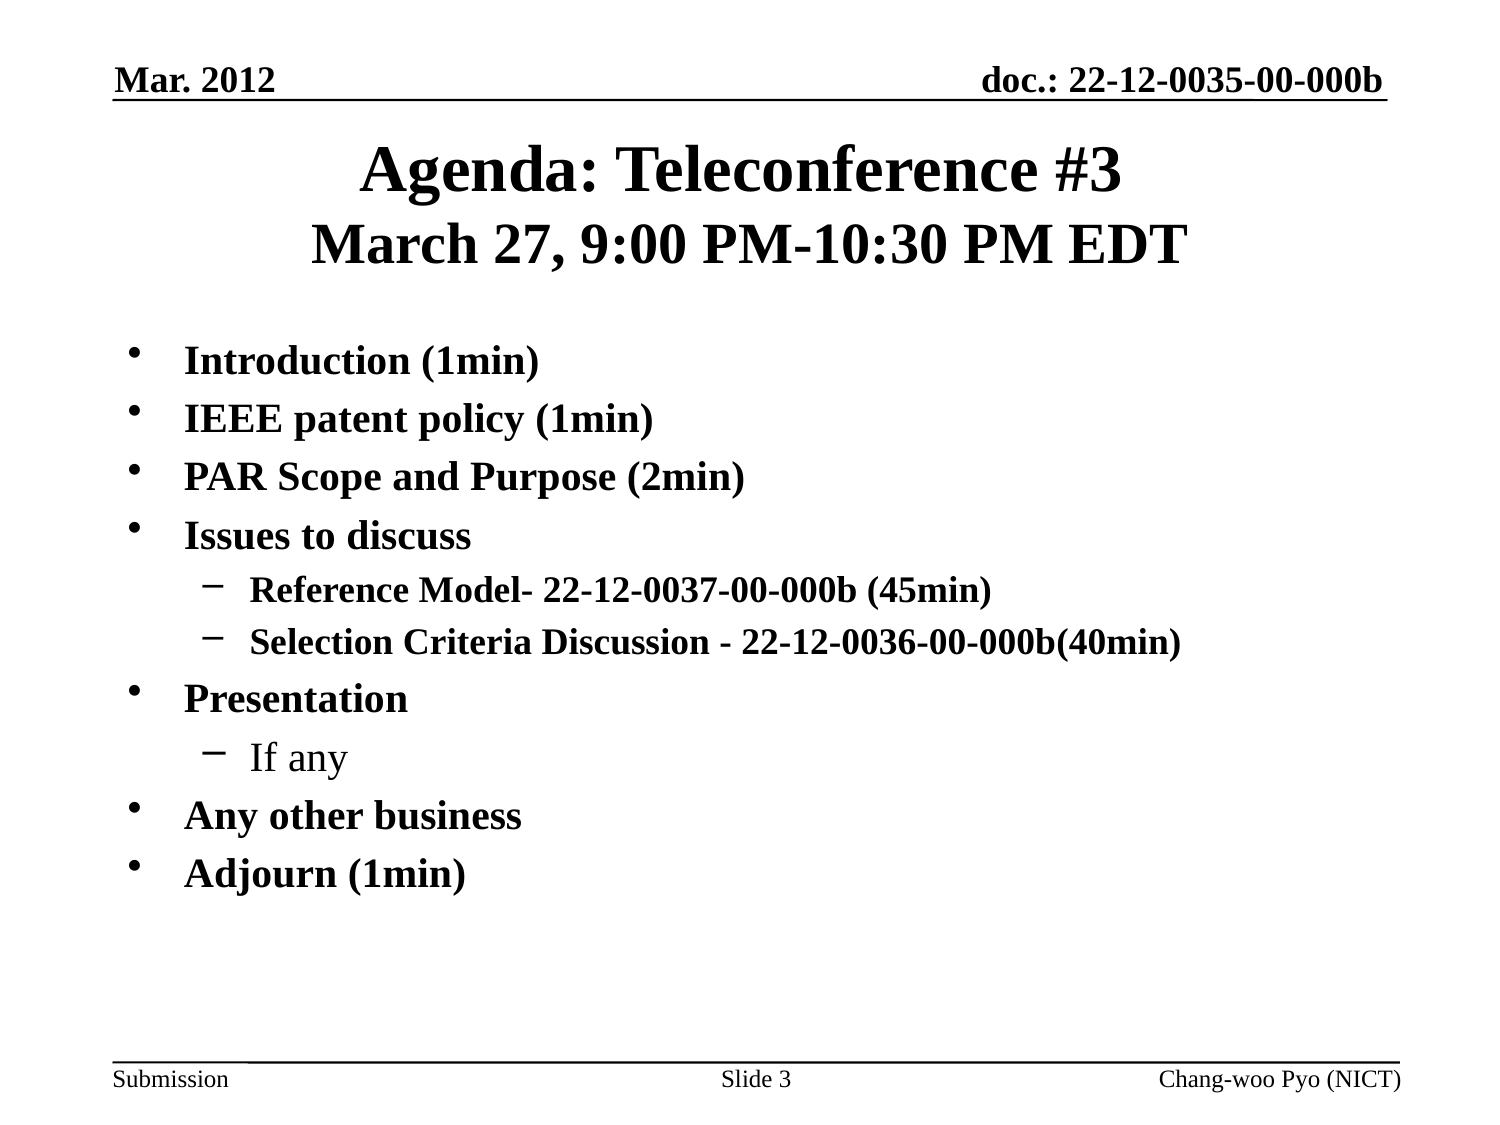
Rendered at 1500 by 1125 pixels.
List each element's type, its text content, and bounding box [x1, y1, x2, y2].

list Introduction (1min) IEEE patent policy (1min) PAR Scope and Purpose (2min) Issues to discuss Reference Model- 22-12-0037-00-000b (45min) Selection Criteria Discussion - 22-12-0036-00-000b(40min) Presentation If any Any other business Adjourn (1min) [112, 324, 1388, 1000]
title Agenda: Teleconference #3 March 27, 9:00 PM-10:30 PM EDT [112, 112, 1388, 288]
footer Chang-woo Pyo (NICT) [1155, 1061, 1402, 1093]
slide_number Slide 3 [712, 1061, 800, 1093]
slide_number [114, 54, 278, 101]
